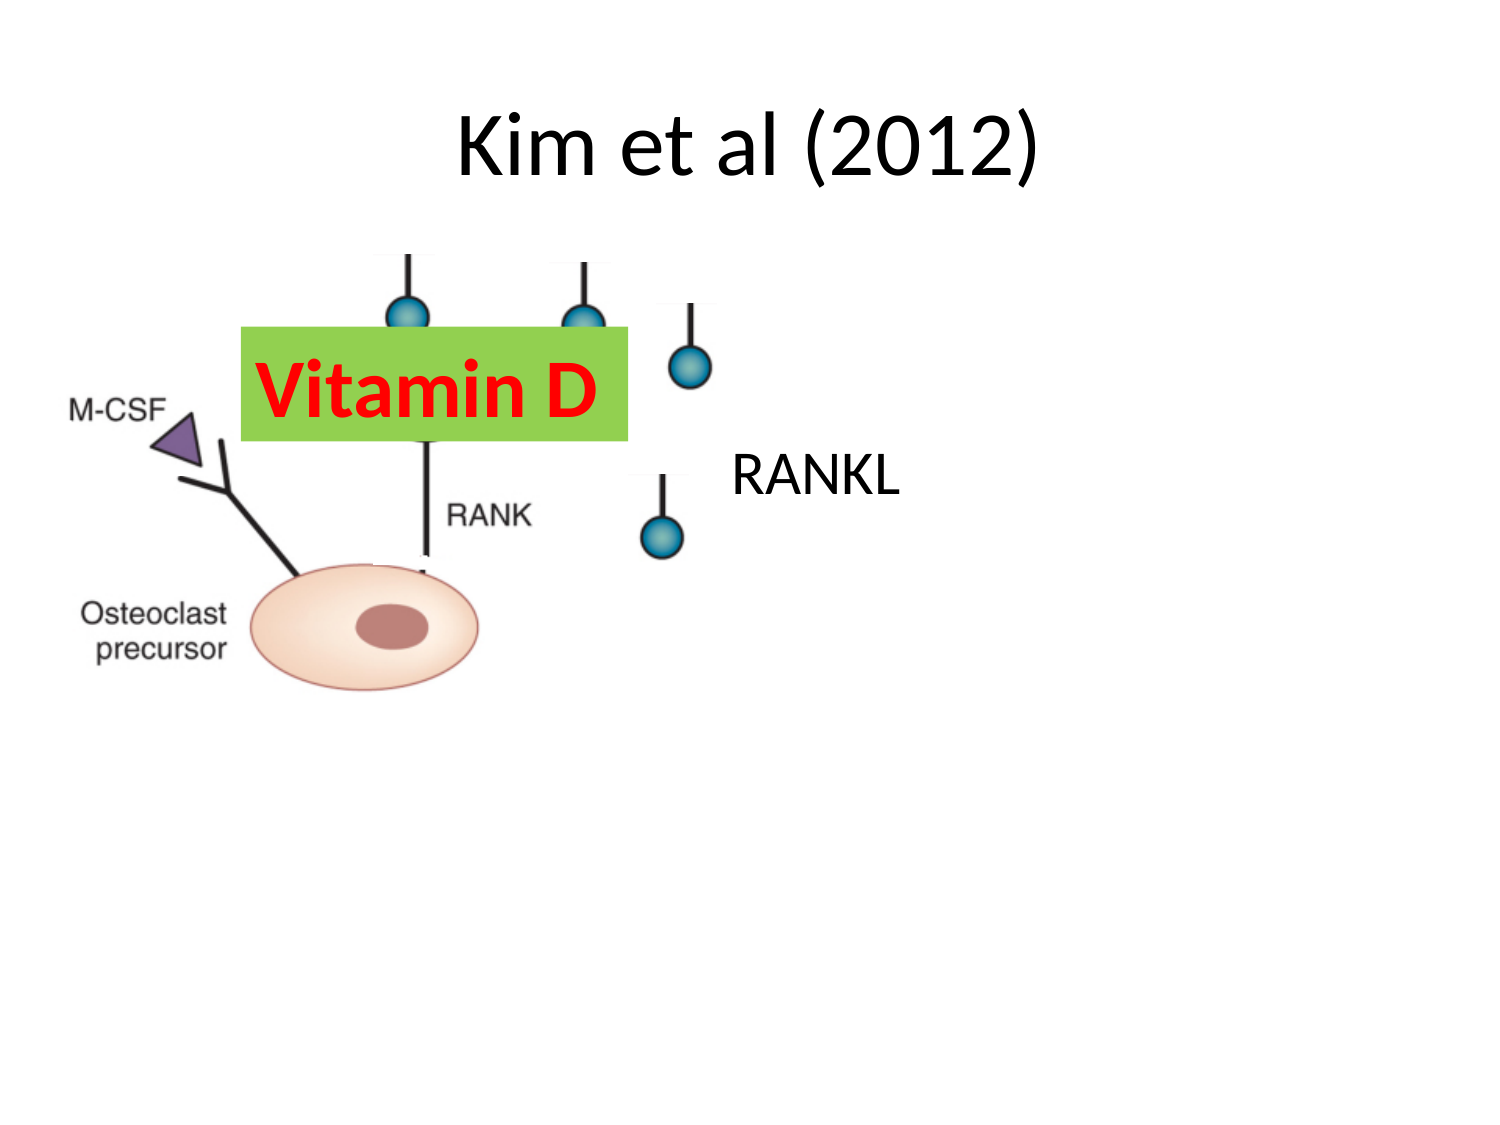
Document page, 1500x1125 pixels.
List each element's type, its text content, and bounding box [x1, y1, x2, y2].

text_box Vitamin D [240, 326, 629, 442]
picture [655, 303, 718, 395]
title Kim et al (2012) [75, 45, 1425, 233]
picture [627, 473, 690, 566]
picture [49, 384, 551, 706]
picture [372, 254, 435, 346]
picture [549, 262, 611, 354]
text_box RANKL [716, 424, 1180, 515]
